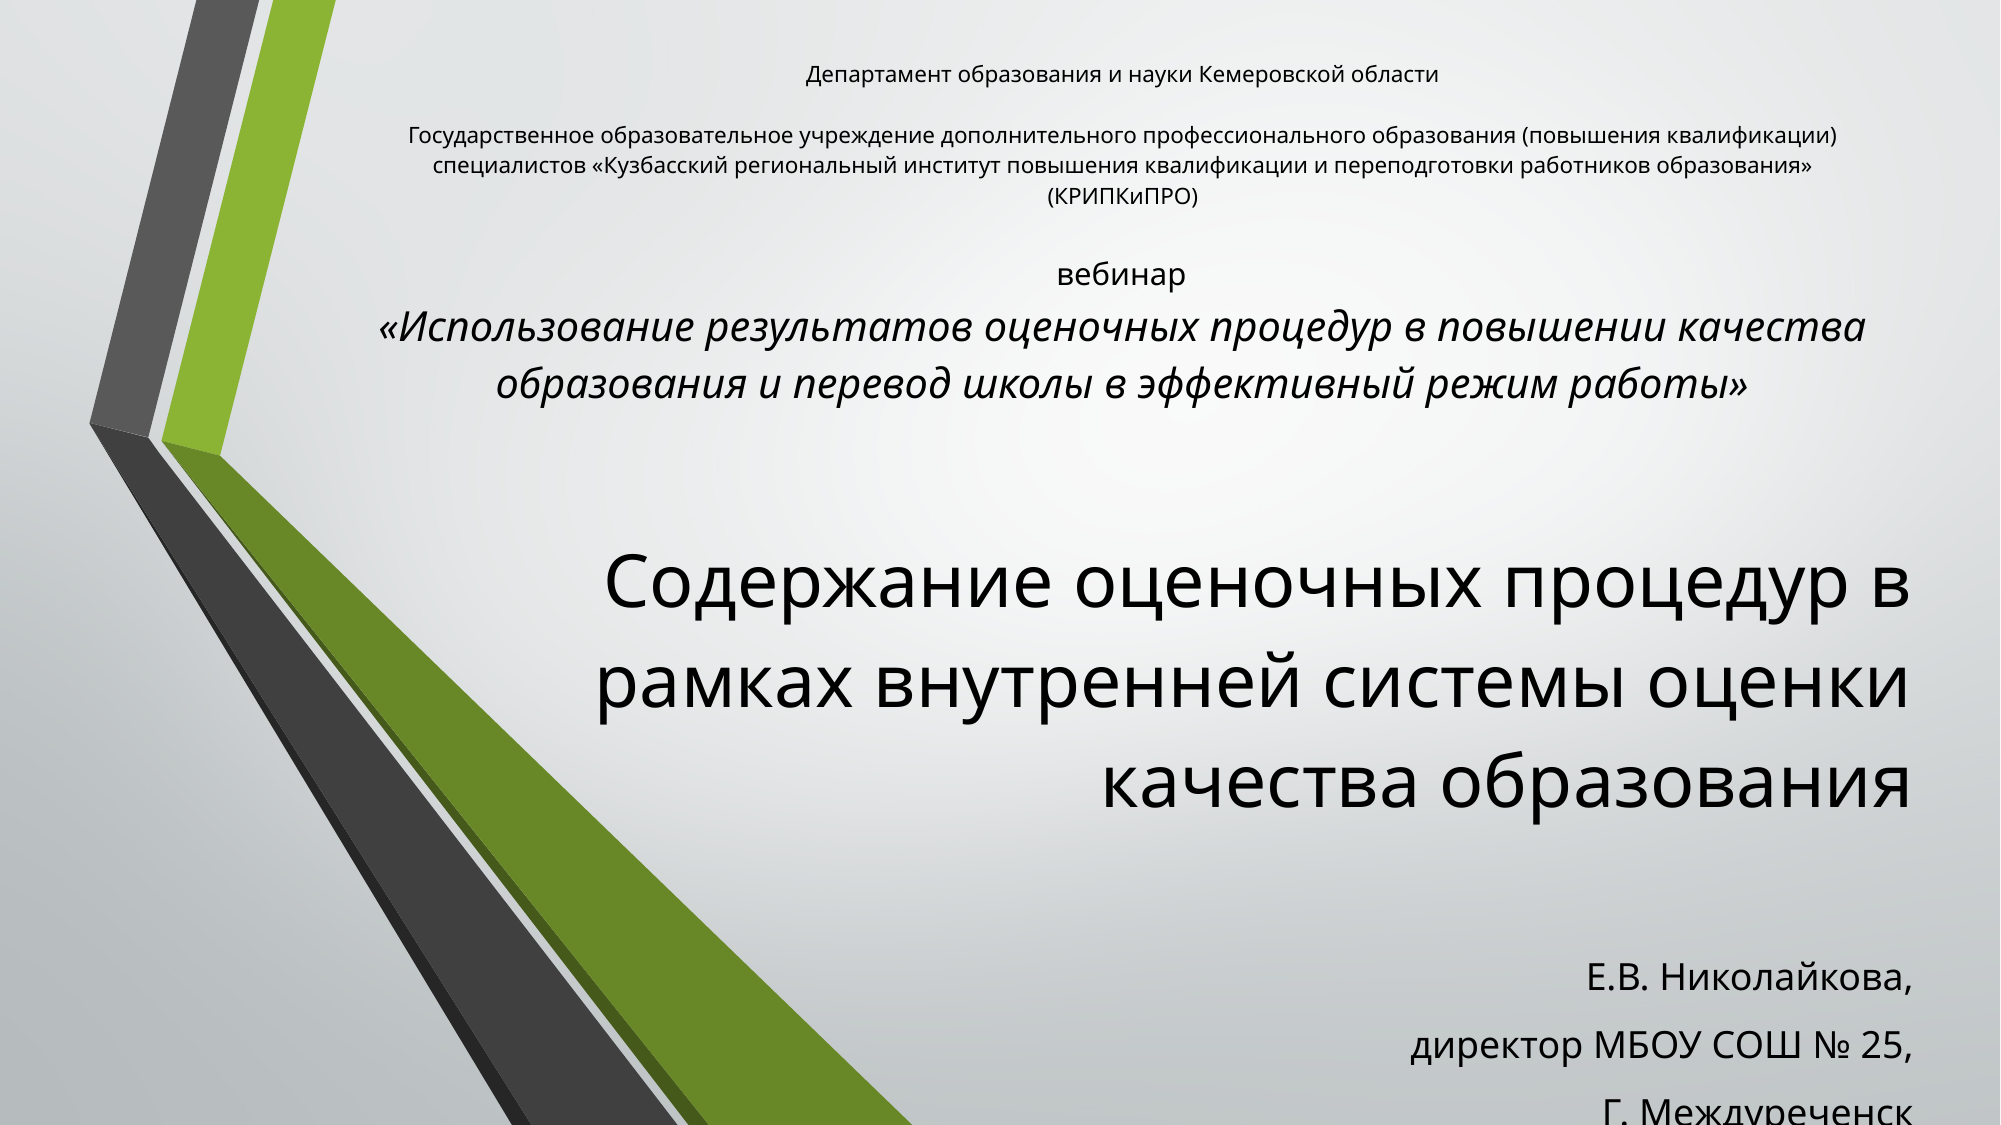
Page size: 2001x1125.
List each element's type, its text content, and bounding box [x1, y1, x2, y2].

title Департамент образования и науки Кемеровской области Государственное образовательное учреждение дополнительного профессионального образования (повышения квалификации) специалистов «Кузбасский региональный институт повышения квалификации и переподготовки работников образования» (КРИПКиПРО) вебинар «Использование результатов оценочных процедур в повышении качества образования и перевод школы в эффективный режим работы» [316, 46, 1929, 419]
subtitle Содержание оценочных процедур в рамках внутренней системы оценки качества образования Е.В. Николайкова, директор МБОУ СОШ № 25, Г. Междуреченск [433, 521, 1929, 1125]
